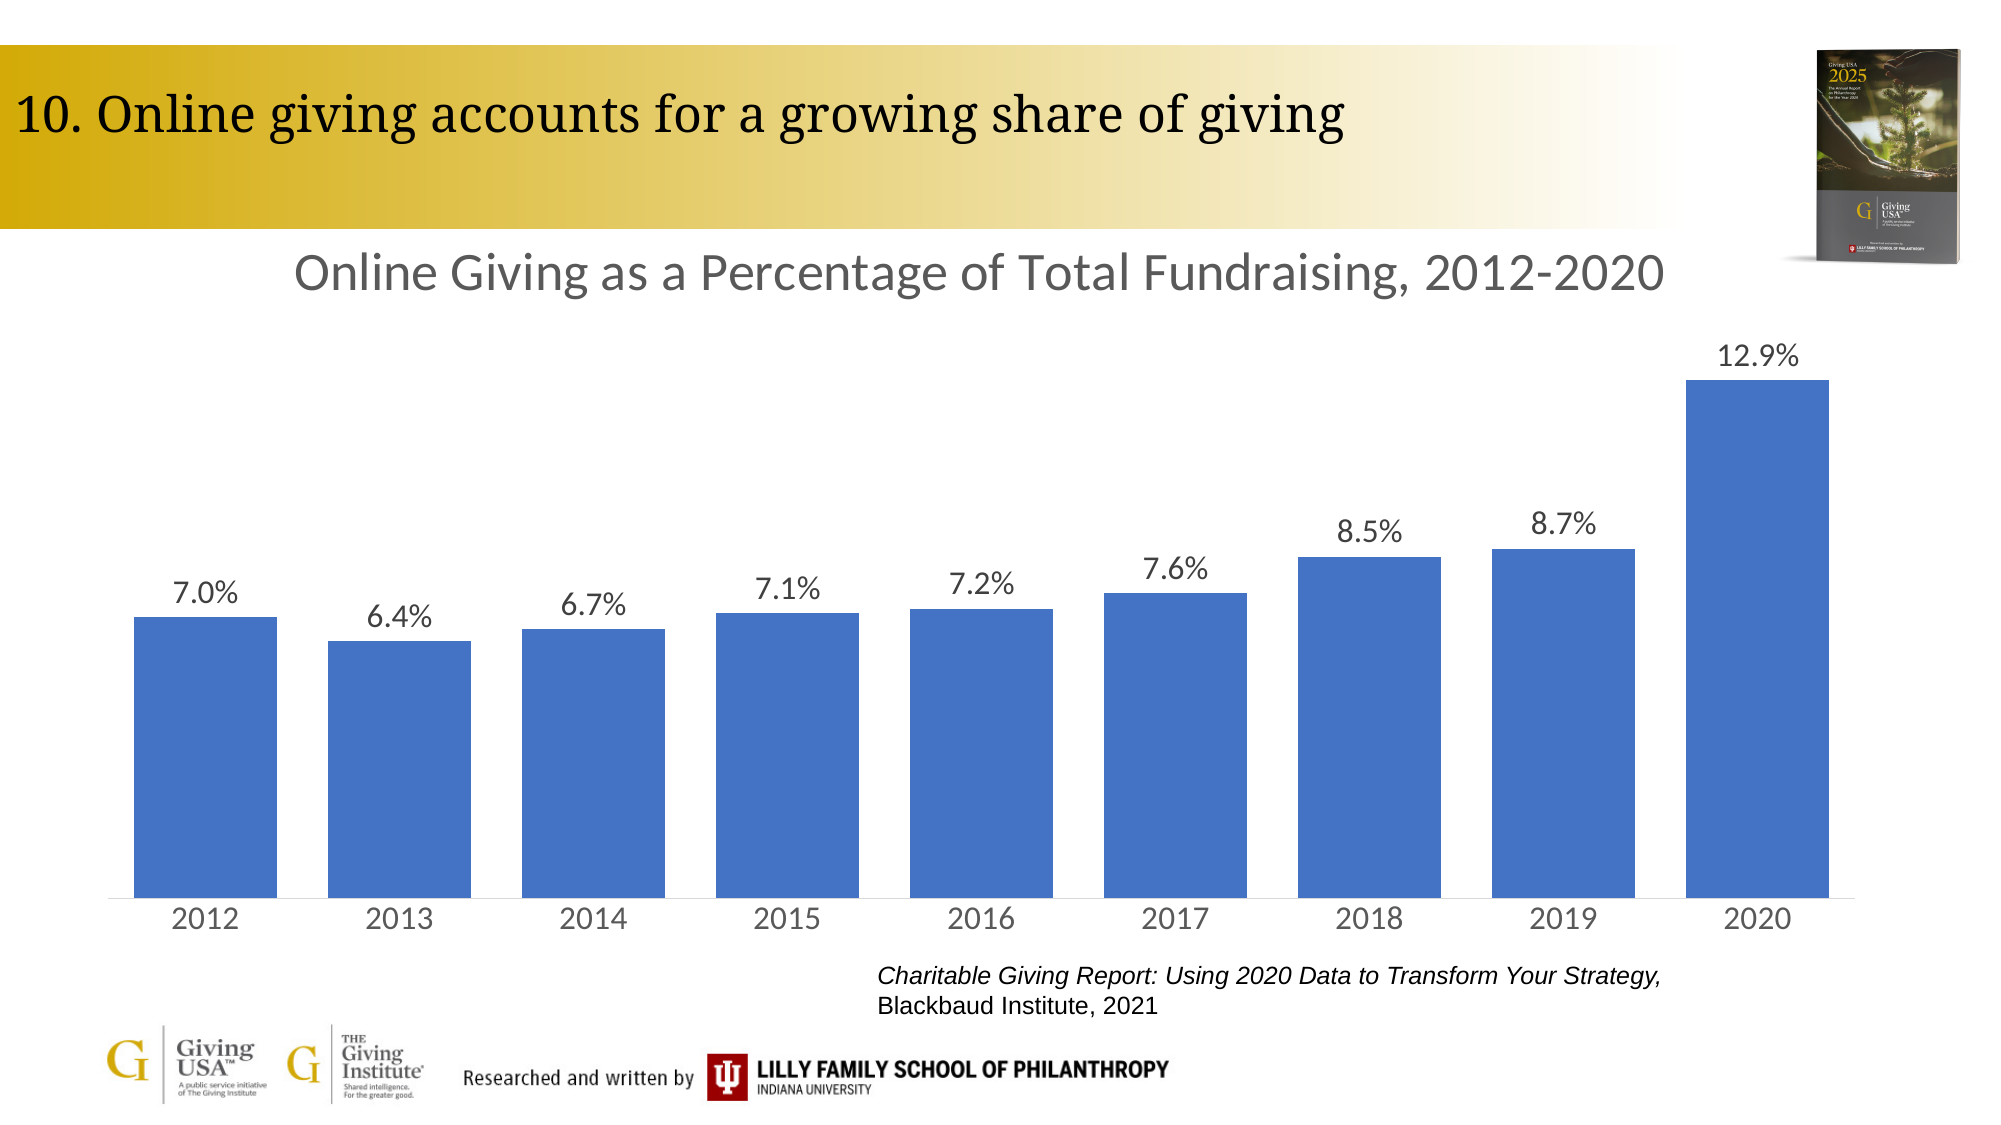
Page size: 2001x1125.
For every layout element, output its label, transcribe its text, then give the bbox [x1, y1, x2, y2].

title 10. Online giving accounts for a growing share of giving [0, 81, 1725, 211]
picture [0, 1014, 2000, 1125]
chart [72, 210, 1892, 953]
picture [1731, 0, 2001, 307]
text_box Charitable Giving Report: Using 2020 Data to Transform Your Strategy, Blackbaud Institute, 2021 [862, 953, 1797, 1027]
